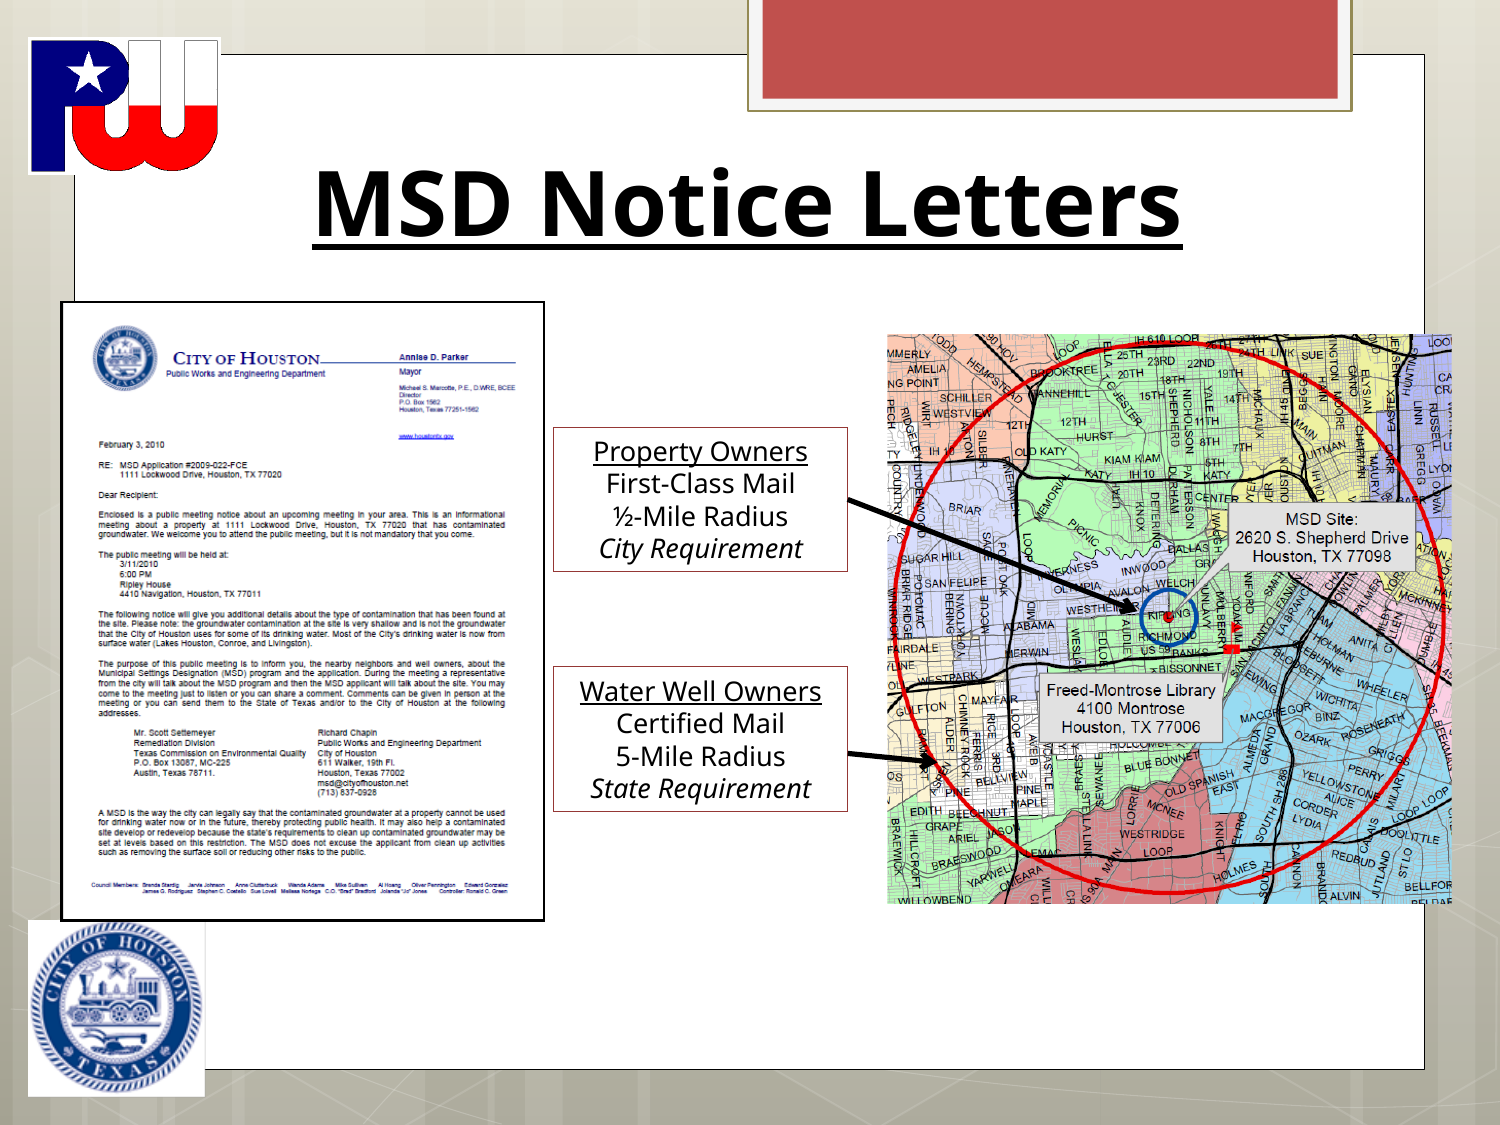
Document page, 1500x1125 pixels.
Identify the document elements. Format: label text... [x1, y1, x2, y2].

text_box Property Owners First-Class Mail ½-Mile Radius City Requirement [553, 427, 848, 572]
text_box Water Well Owners Certified Mail 5-Mile Radius State Requirement [553, 666, 848, 812]
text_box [847, 753, 938, 763]
picture [27, 37, 221, 176]
picture [27, 302, 544, 1099]
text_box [847, 499, 1138, 612]
picture [887, 333, 1452, 905]
title MSD Notice Letters [171, 137, 1324, 263]
